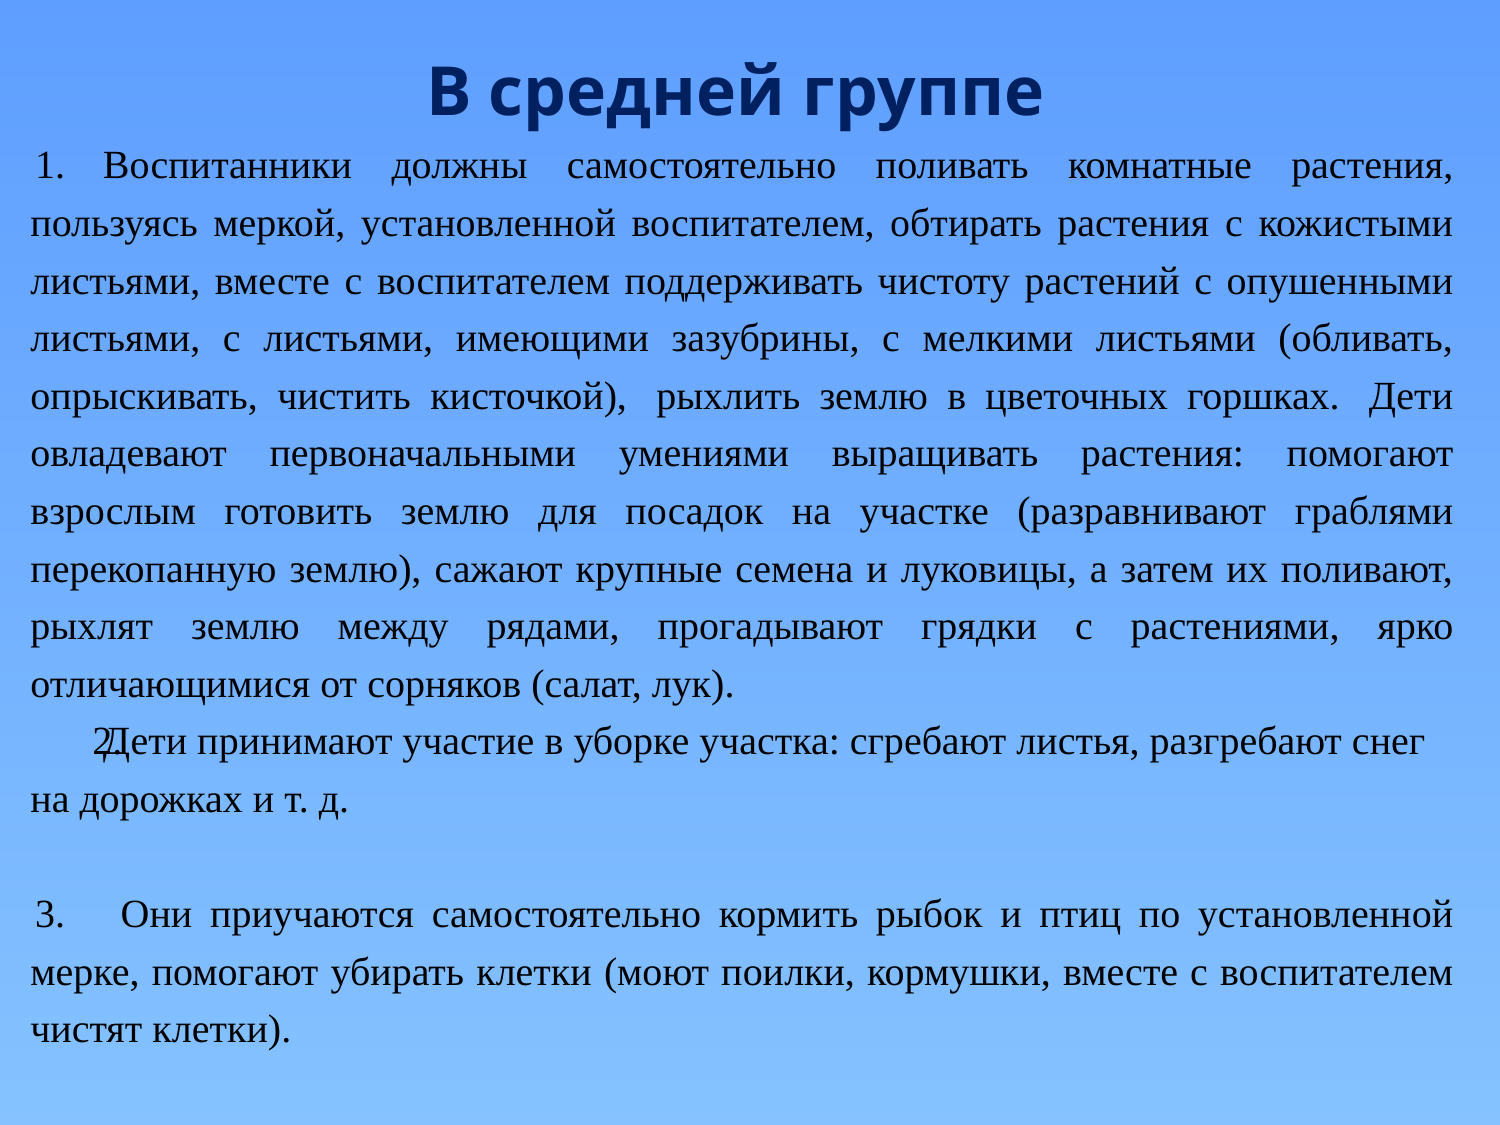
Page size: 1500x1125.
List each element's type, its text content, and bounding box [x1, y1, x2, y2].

list В средней группе Воспитанники должны самостоятельно поливать комнатные растения, пользуясь меркой, установленной воспитателем, обтирать растения с кожистыми листьями, вместе с воспитателем поддерживать чистоту растений с опушенными листьями, с листьями, имеющими зазубрины, с мелкими листьями (обливать, опрыскивать, чистить кисточкой), рыхлить землю в цветочных горшках. Дети овладевают первоначальными умениями выращивать растения: помогают взрослым готовить землю для посадок на участке (разравнивают граблями перекопанную землю), сажают крупные семена и луковицы, а затем их поливают, рыхлят землю между рядами, прогадывают грядки с растениями, ярко отличающимися от сорняков (салат, лук). Дети принимают участие в уборке участка: сгребают листья, разгребают снег на дорожках и т. д. Они приучаются самостоятельно кормить рыбок и птиц по установленной мерке, помогают убирать клетки (моют поилки, кормушки, вместе с воспитателем чистят клетки). [0, 0, 1471, 1083]
